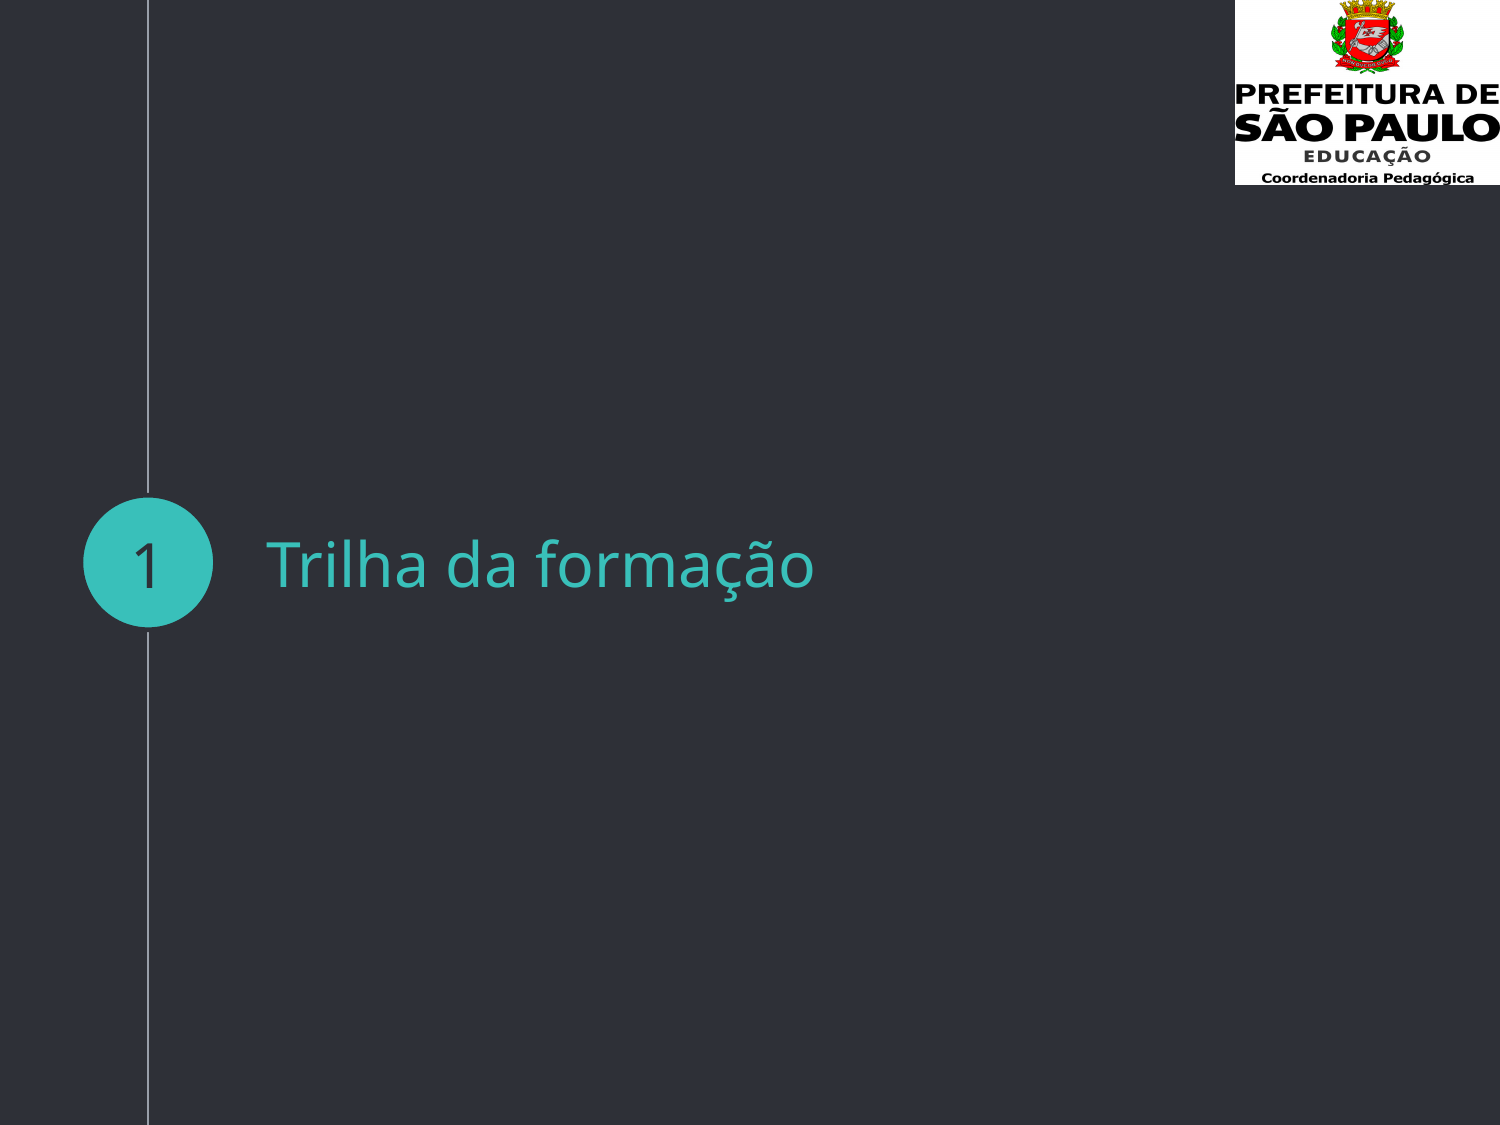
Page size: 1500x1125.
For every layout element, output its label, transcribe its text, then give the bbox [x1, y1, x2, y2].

title Trilha da formação [250, 504, 1362, 622]
text_box 1 [82, 498, 215, 628]
picture [1234, 0, 1500, 185]
